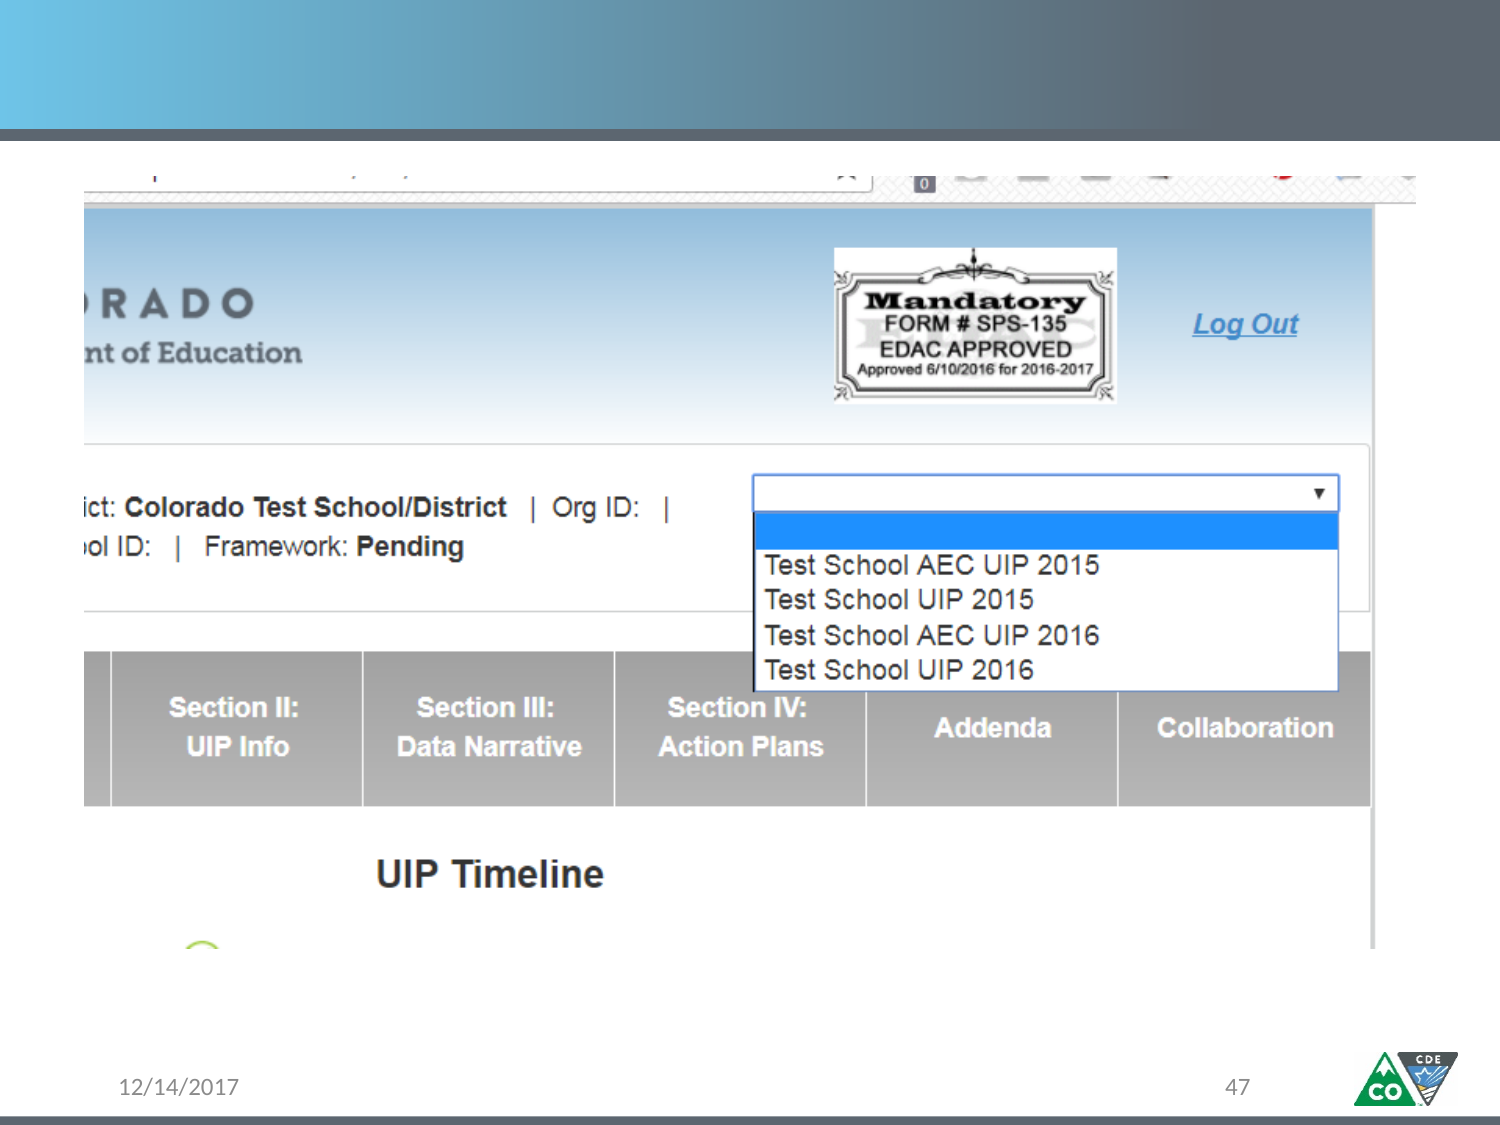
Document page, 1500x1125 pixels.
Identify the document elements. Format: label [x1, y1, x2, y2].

picture [84, 176, 1416, 949]
picture [1354, 1052, 1458, 1106]
